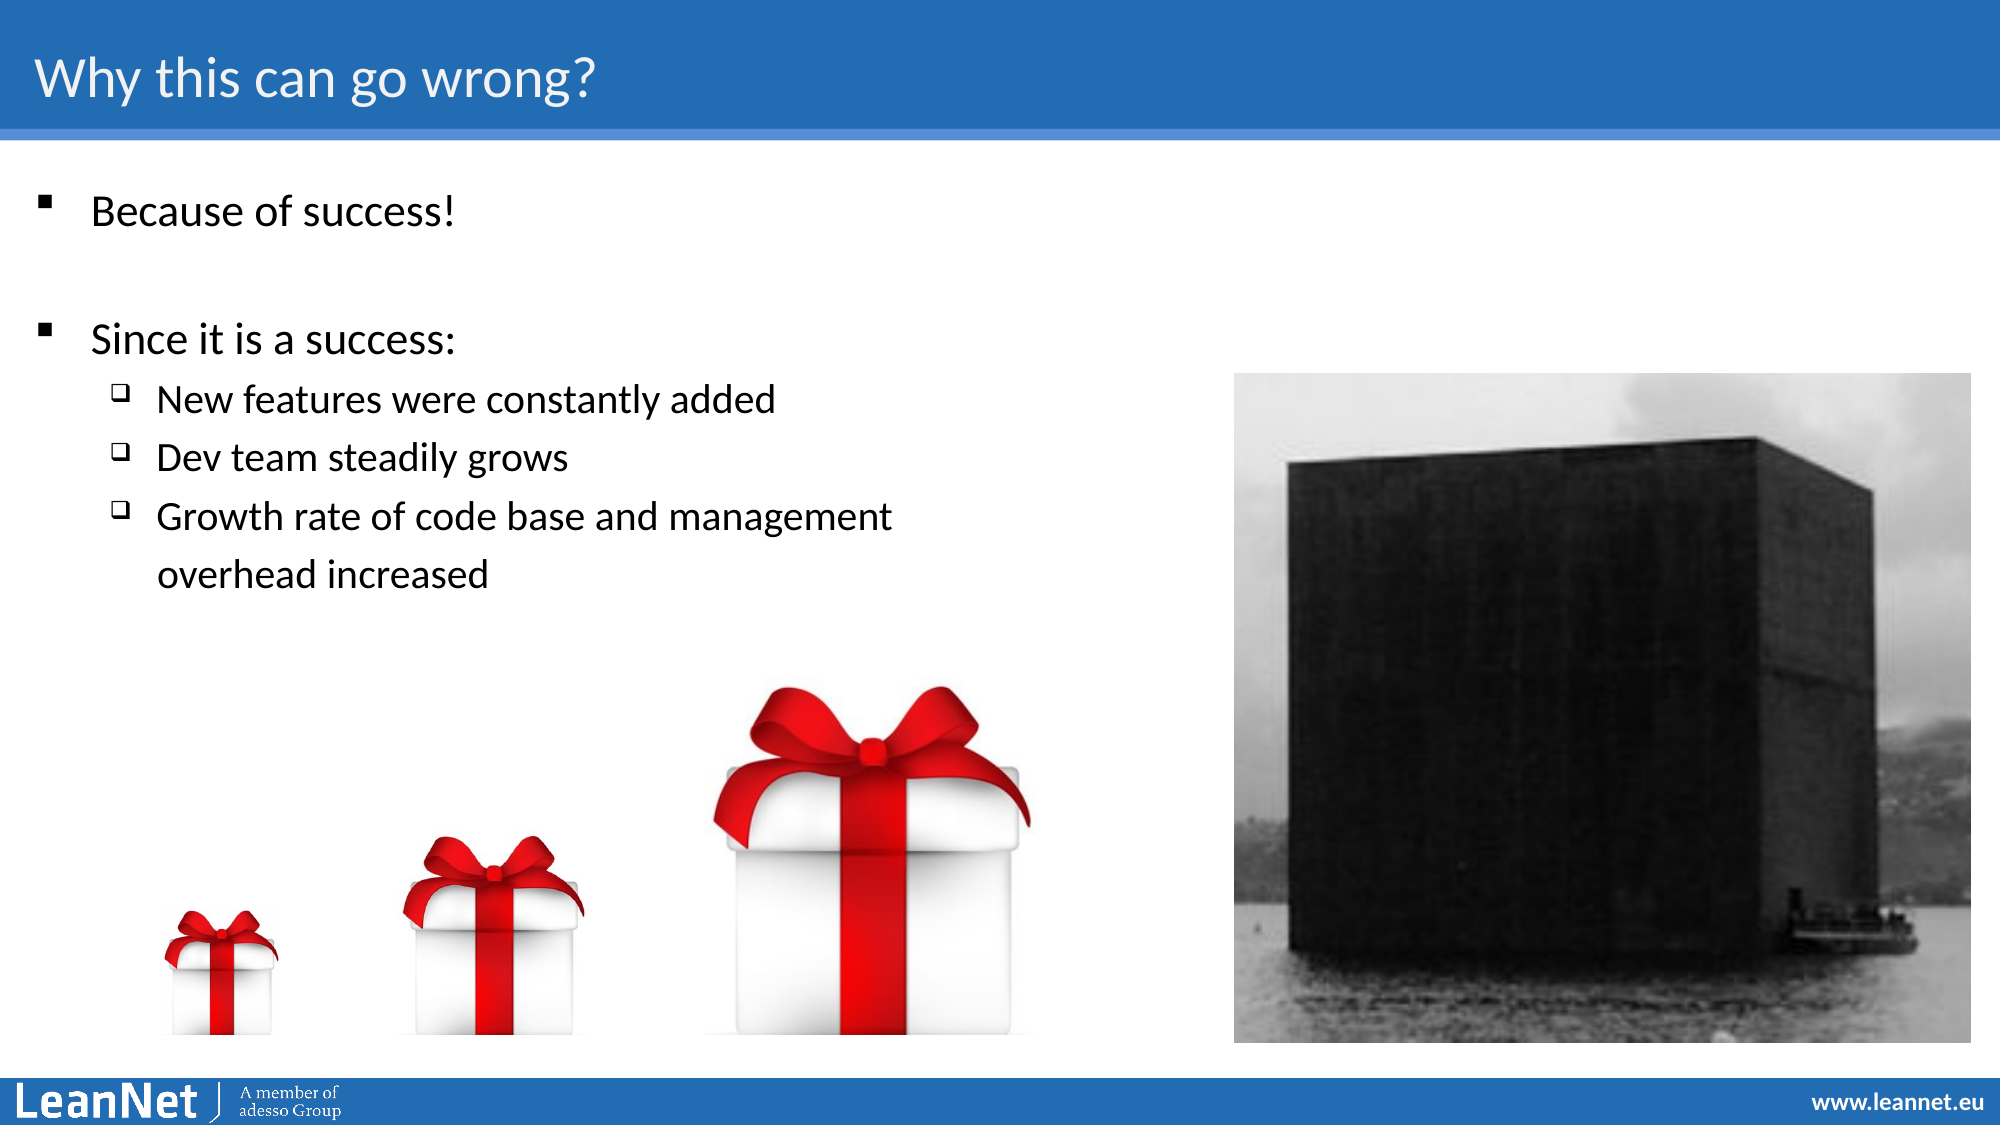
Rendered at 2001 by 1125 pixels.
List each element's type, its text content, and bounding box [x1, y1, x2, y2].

picture [0, 1077, 197, 1125]
picture [208, 1082, 220, 1123]
picture [161, 906, 280, 1036]
picture [704, 677, 1036, 1036]
picture [232, 1082, 351, 1125]
picture [397, 829, 587, 1035]
title Why this can go wrong? [19, 19, 1981, 129]
list Because of success! Since it is a success: New features were constantly added Dev team steadily grows Growth rate of code base and management overhead increased [19, 172, 1981, 1043]
picture [1234, 373, 1971, 1043]
